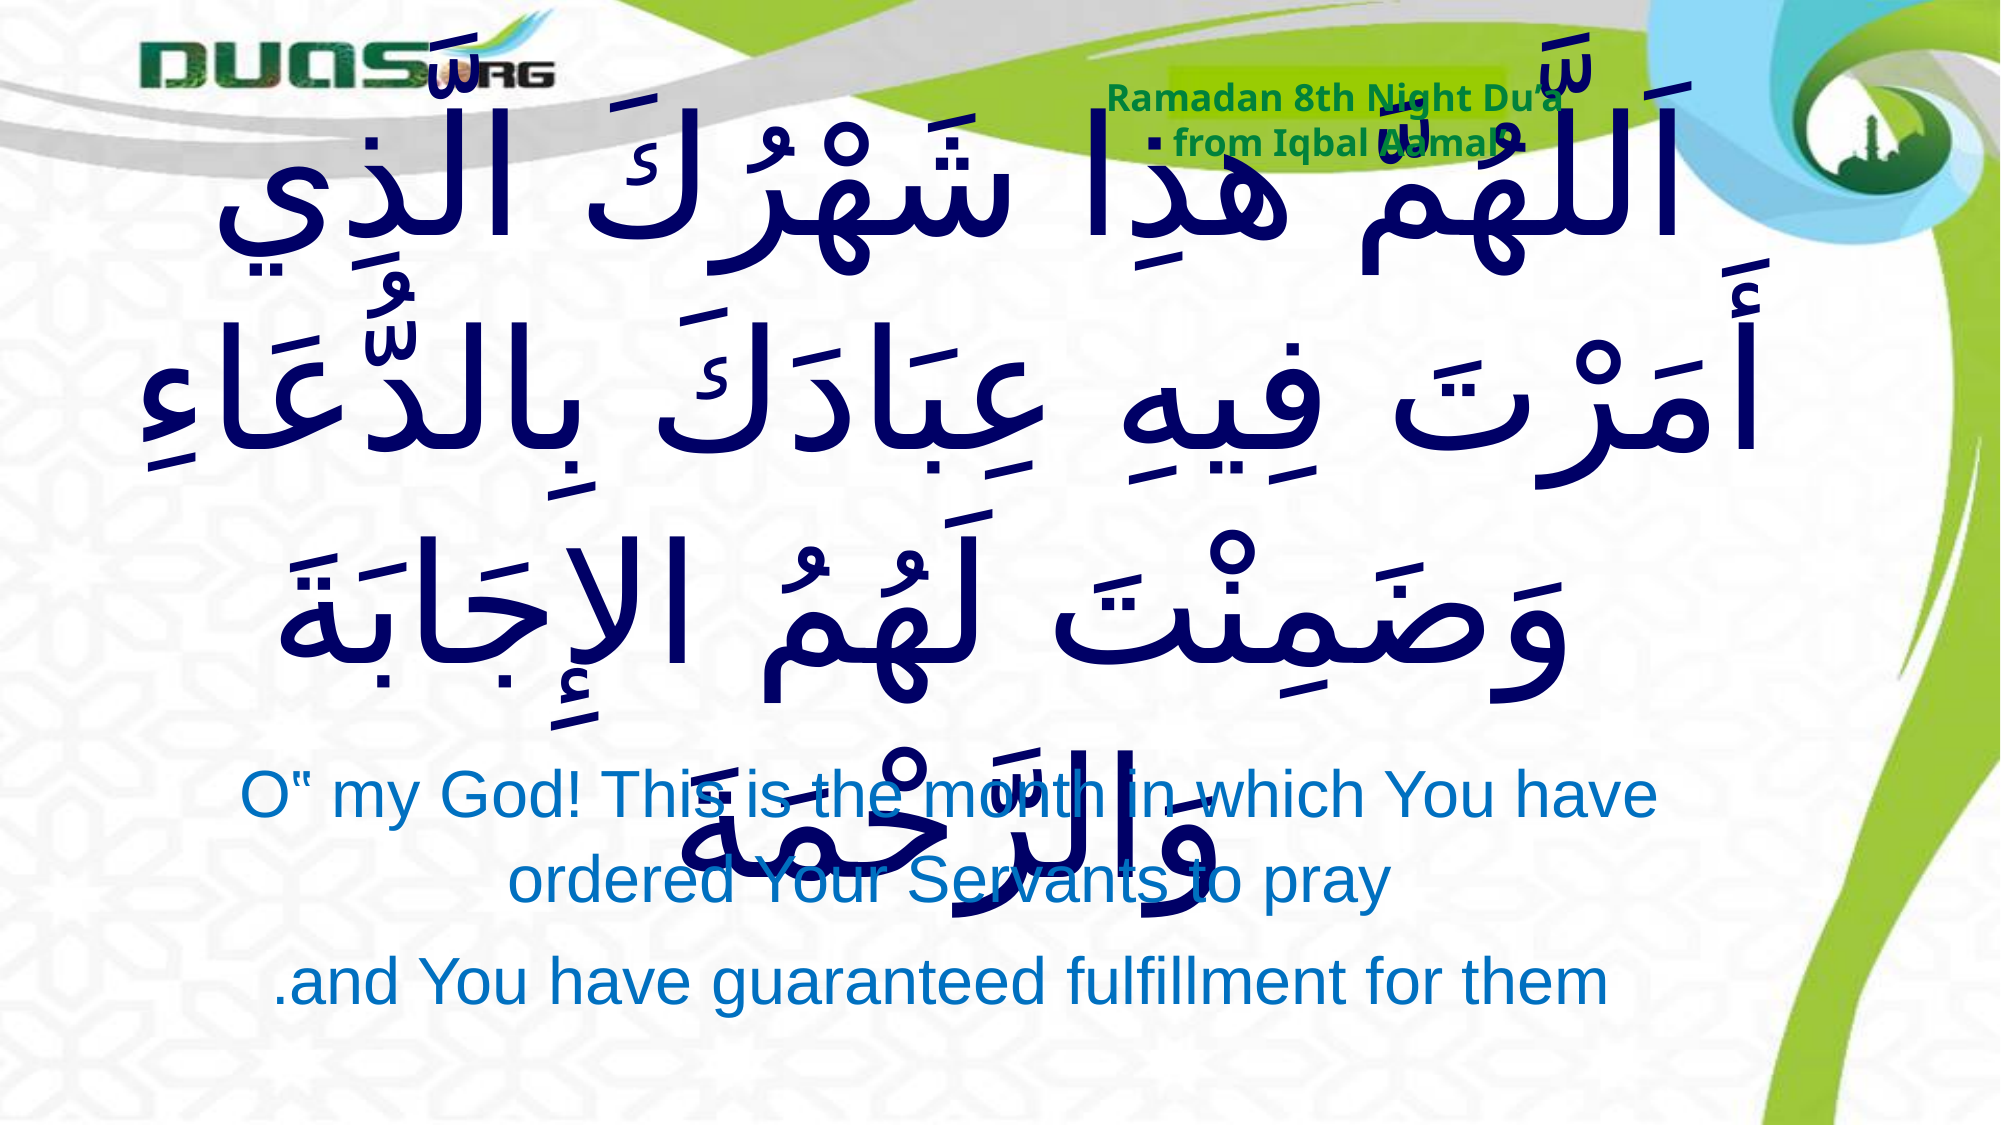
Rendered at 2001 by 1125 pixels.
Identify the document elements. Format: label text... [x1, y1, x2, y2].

title اَللَّهُمَّ هذِا شَهْرُكَ الَّذِي أَمَرْتَ فِيهِ عِبَادَكَ بِالدُّعَاءِ وَضَمِنْتَ لَهُمُ الإِجَابَةَ وَالرَّحْمَةَ [93, 362, 1807, 604]
subtitle O‟ my God! This is the month in which You have ordered Your Servants to pray and You have guaranteed fulfillment for them. [200, 737, 1700, 1025]
text_box Ramadan 8th Night Du’a from Iqbal Aamal’ [1091, 66, 1590, 171]
picture [0, 0, 2001, 1125]
